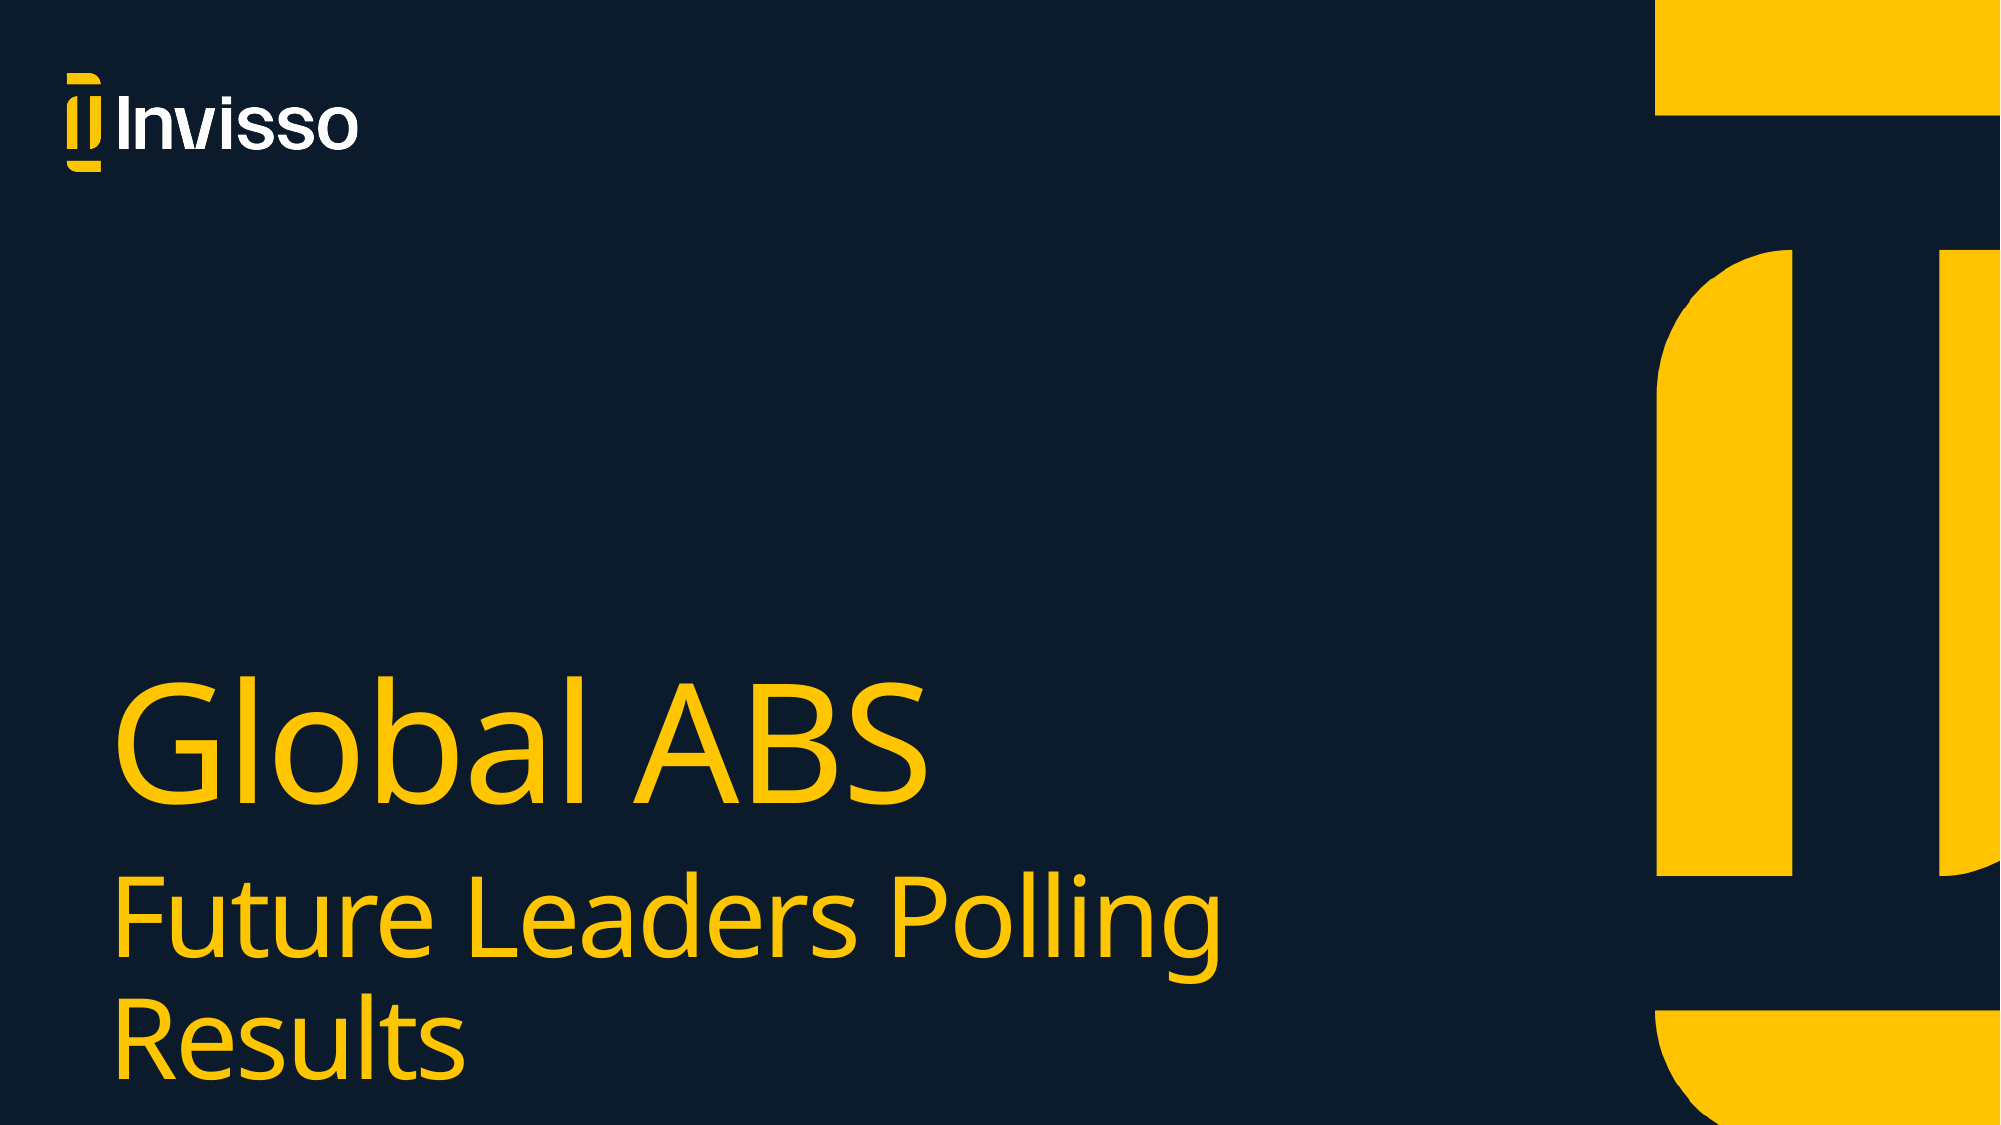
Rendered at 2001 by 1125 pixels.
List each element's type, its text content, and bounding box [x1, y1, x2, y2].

list Global ABS Future Leaders Polling Results [93, 652, 1548, 1024]
